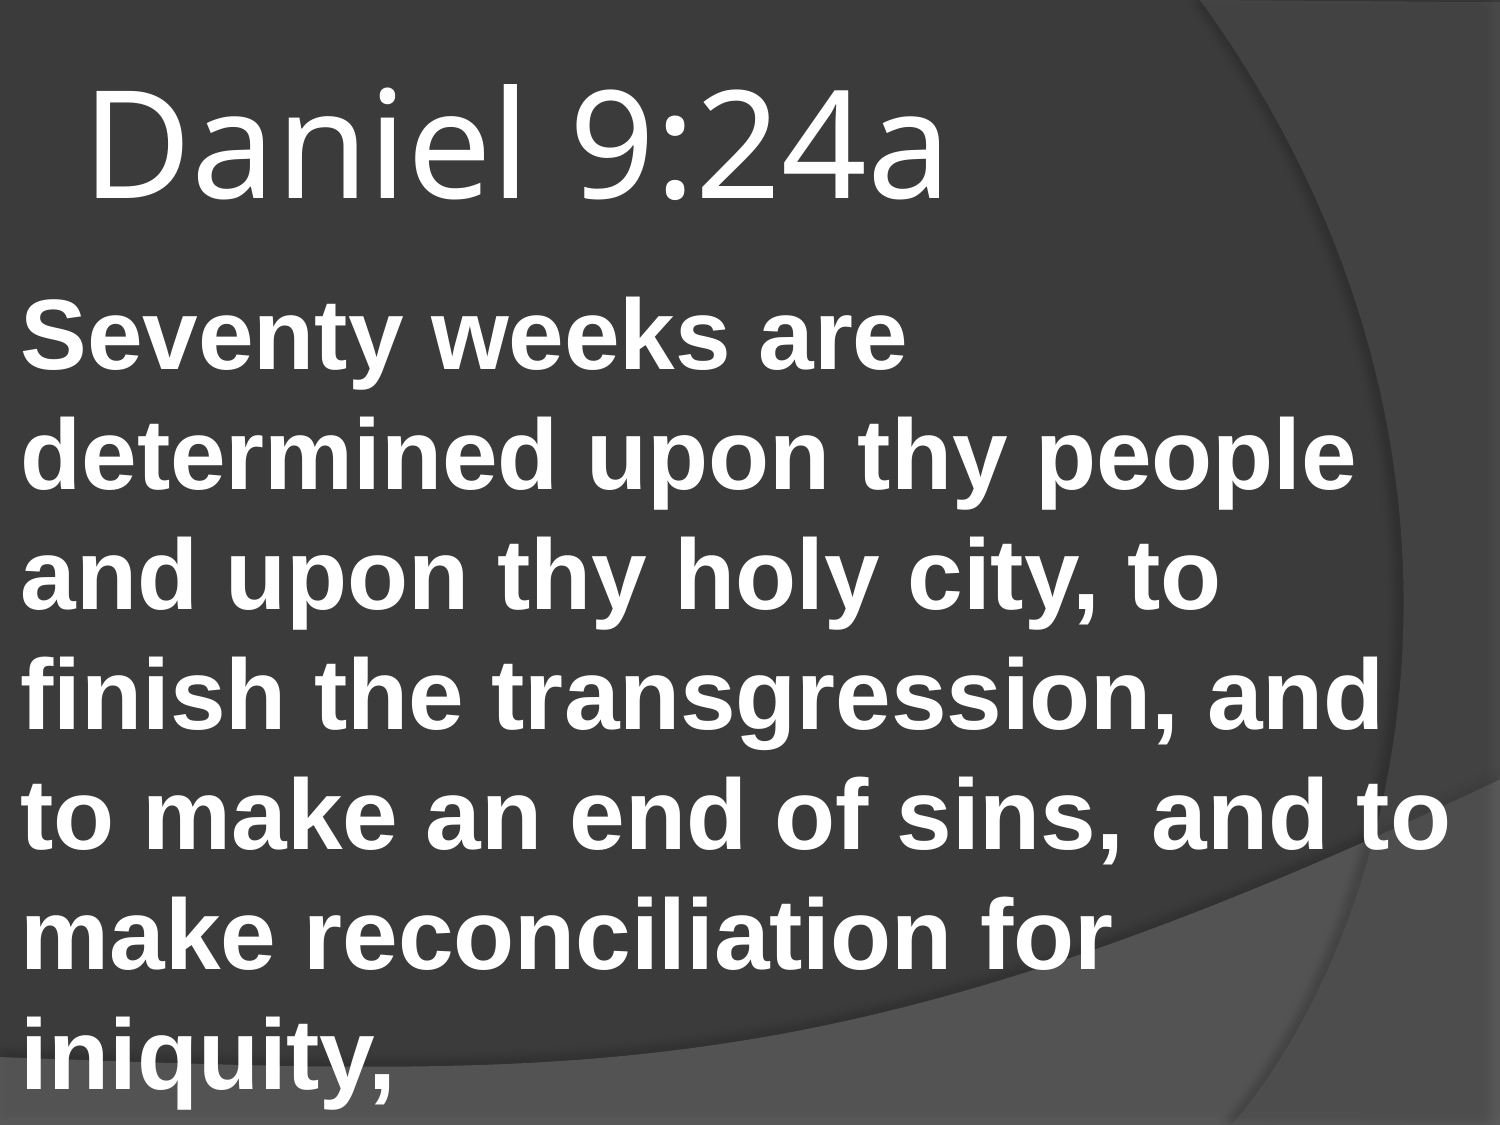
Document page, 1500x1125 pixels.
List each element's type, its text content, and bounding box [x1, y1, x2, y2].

title Daniel 9:24a [75, 45, 1300, 233]
list Seventy weeks are determined upon thy people and upon thy holy city, to finish the transgression, and to make an end of sins, and to make reconciliation for iniquity, [0, 262, 1488, 1125]
